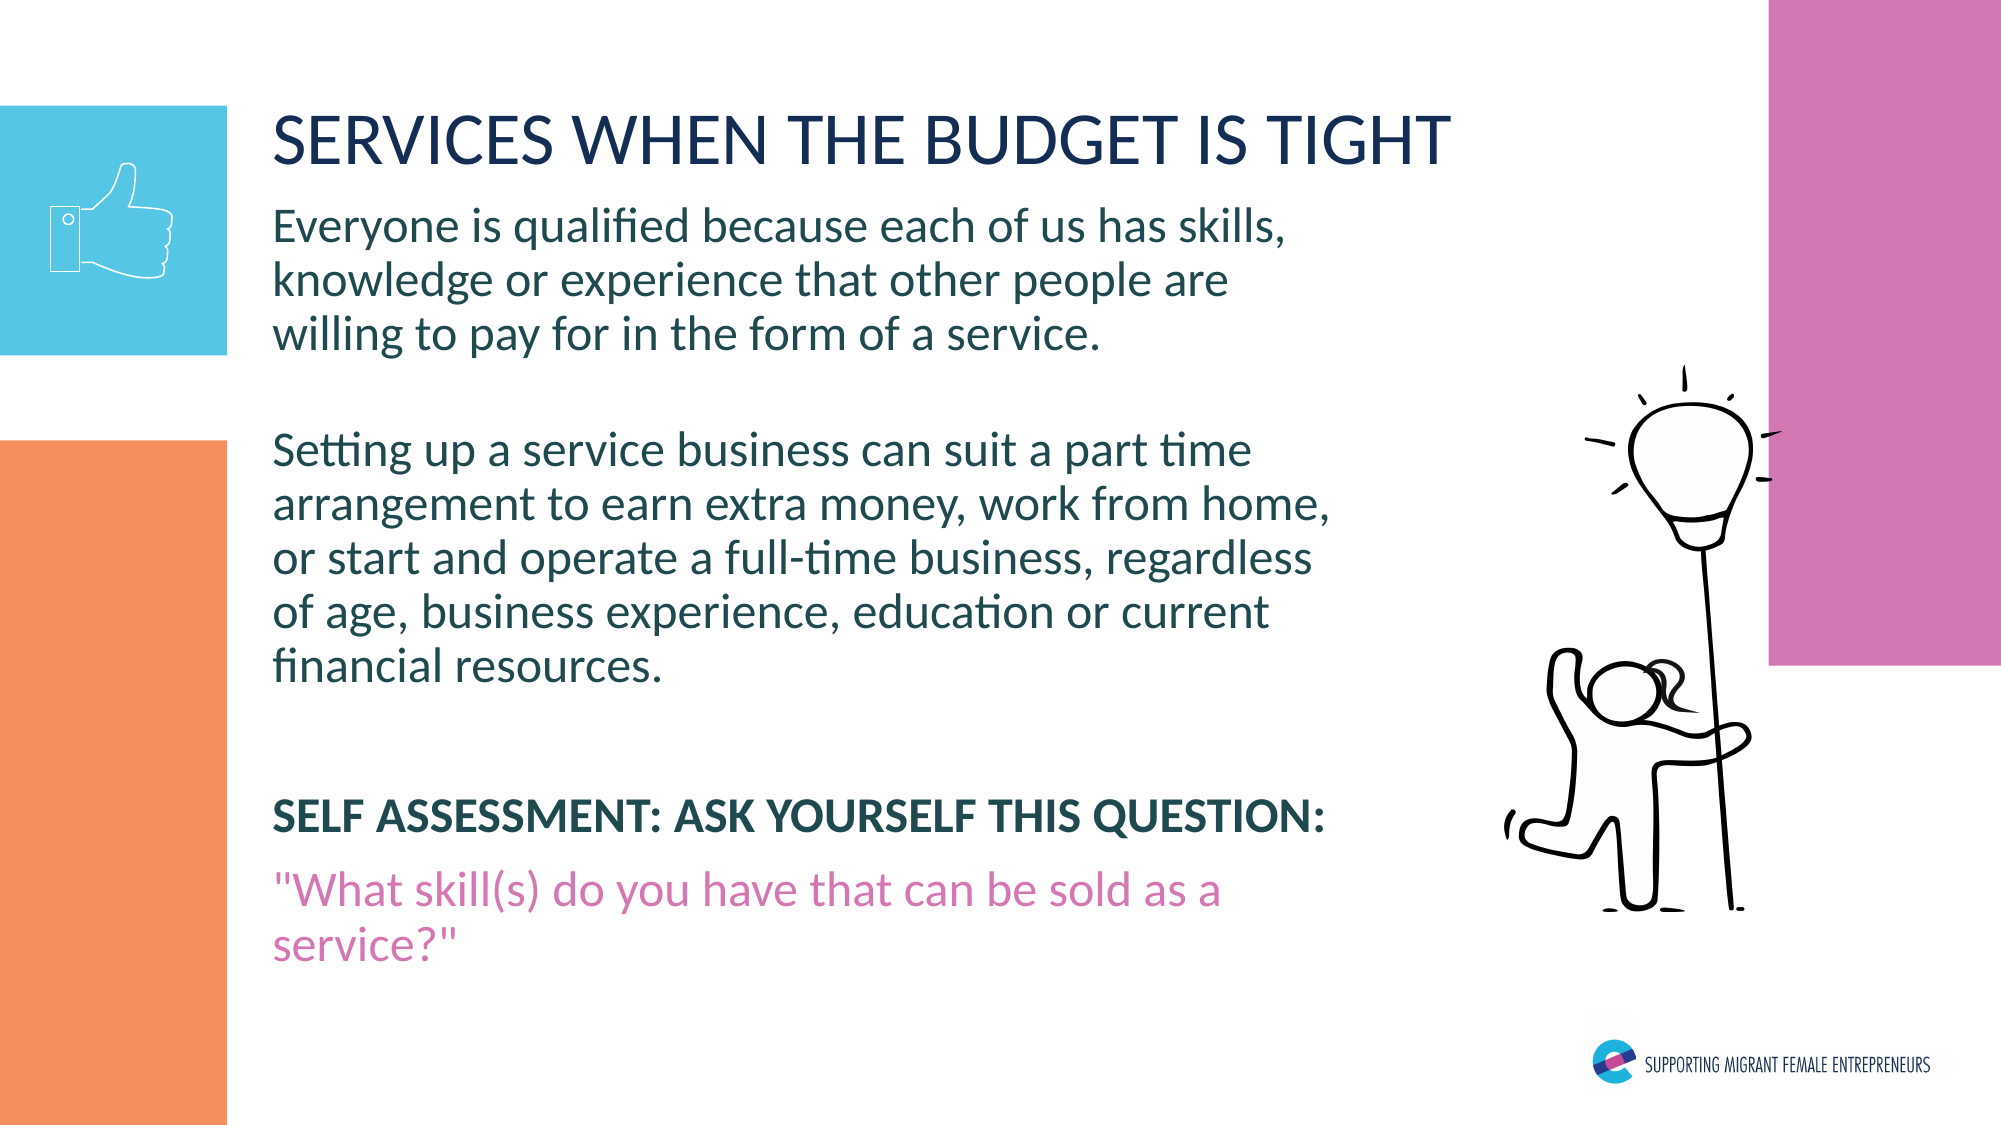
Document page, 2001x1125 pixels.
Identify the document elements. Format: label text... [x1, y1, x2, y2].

picture [1644, 1051, 1954, 1076]
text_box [1491, 339, 1782, 912]
list SERVICES WHEN THE BUDGET IS TIGHT [257, 92, 1567, 207]
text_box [50, 163, 173, 278]
picture [1583, 1012, 1636, 1092]
list Everyone is qualified because each of us has skills, knowledge or experience that other people are willing to pay for in the form of a service. Setting up a service business can suit a part time arrangement to earn extra money, work from home, or start and operate a full-time business, regardless of age, business experience, education or current financial resources. SELF ASSESSMENT: ASK YOURSELF THIS QUESTION: "What skill(s) do you have that can be sold as a service?" [257, 192, 1354, 898]
